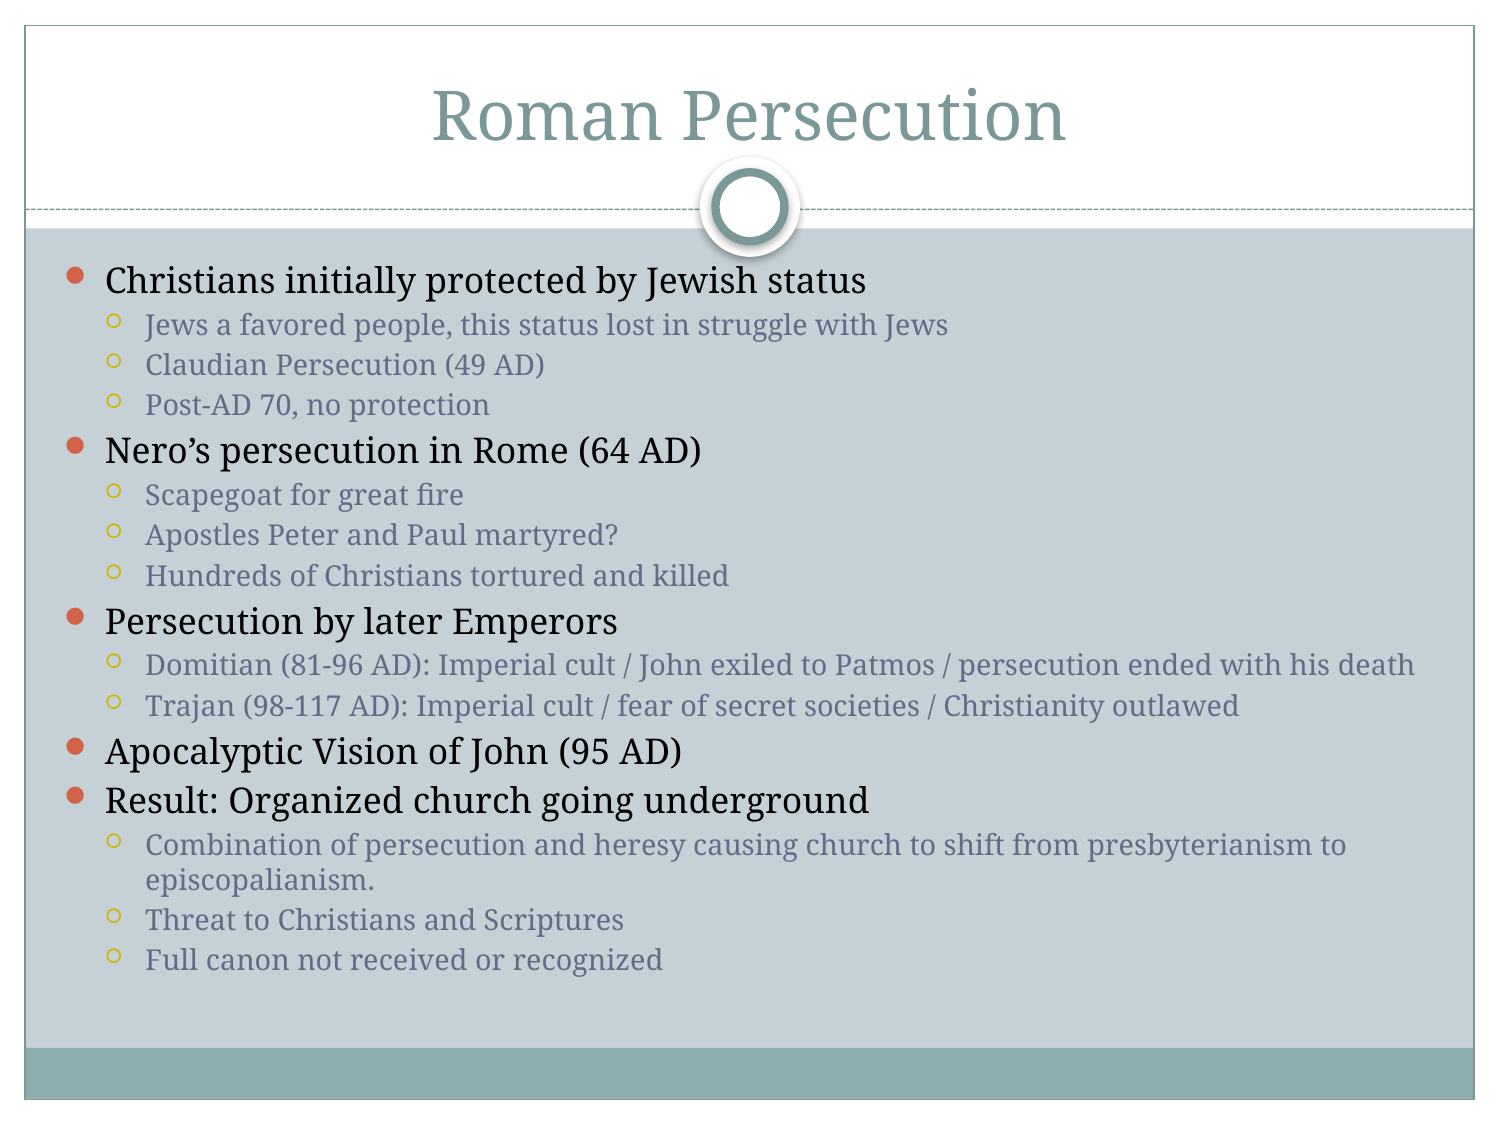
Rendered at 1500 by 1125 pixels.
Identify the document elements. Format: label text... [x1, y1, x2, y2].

title Roman Persecution [49, 37, 1450, 162]
list Christians initially protected by Jewish status Jews a favored people, this status lost in struggle with Jews Claudian Persecution (49 AD) Post-AD 70, no protection Nero’s persecution in Rome (64 AD) Scapegoat for great fire Apostles Peter and Paul martyred? Hundreds of Christians tortured and killed Persecution by later Emperors Domitian (81-96 AD): Imperial cult / John exiled to Patmos / persecution ended with his death Trajan (98-117 AD): Imperial cult / fear of secret societies / Christianity outlawed Apocalyptic Vision of John (95 AD) Result: Organized church going underground Combination of persecution and heresy causing church to shift from presbyterianism to episcopalianism. Threat to Christians and Scriptures Full canon not received or recognized [49, 250, 1445, 1001]
